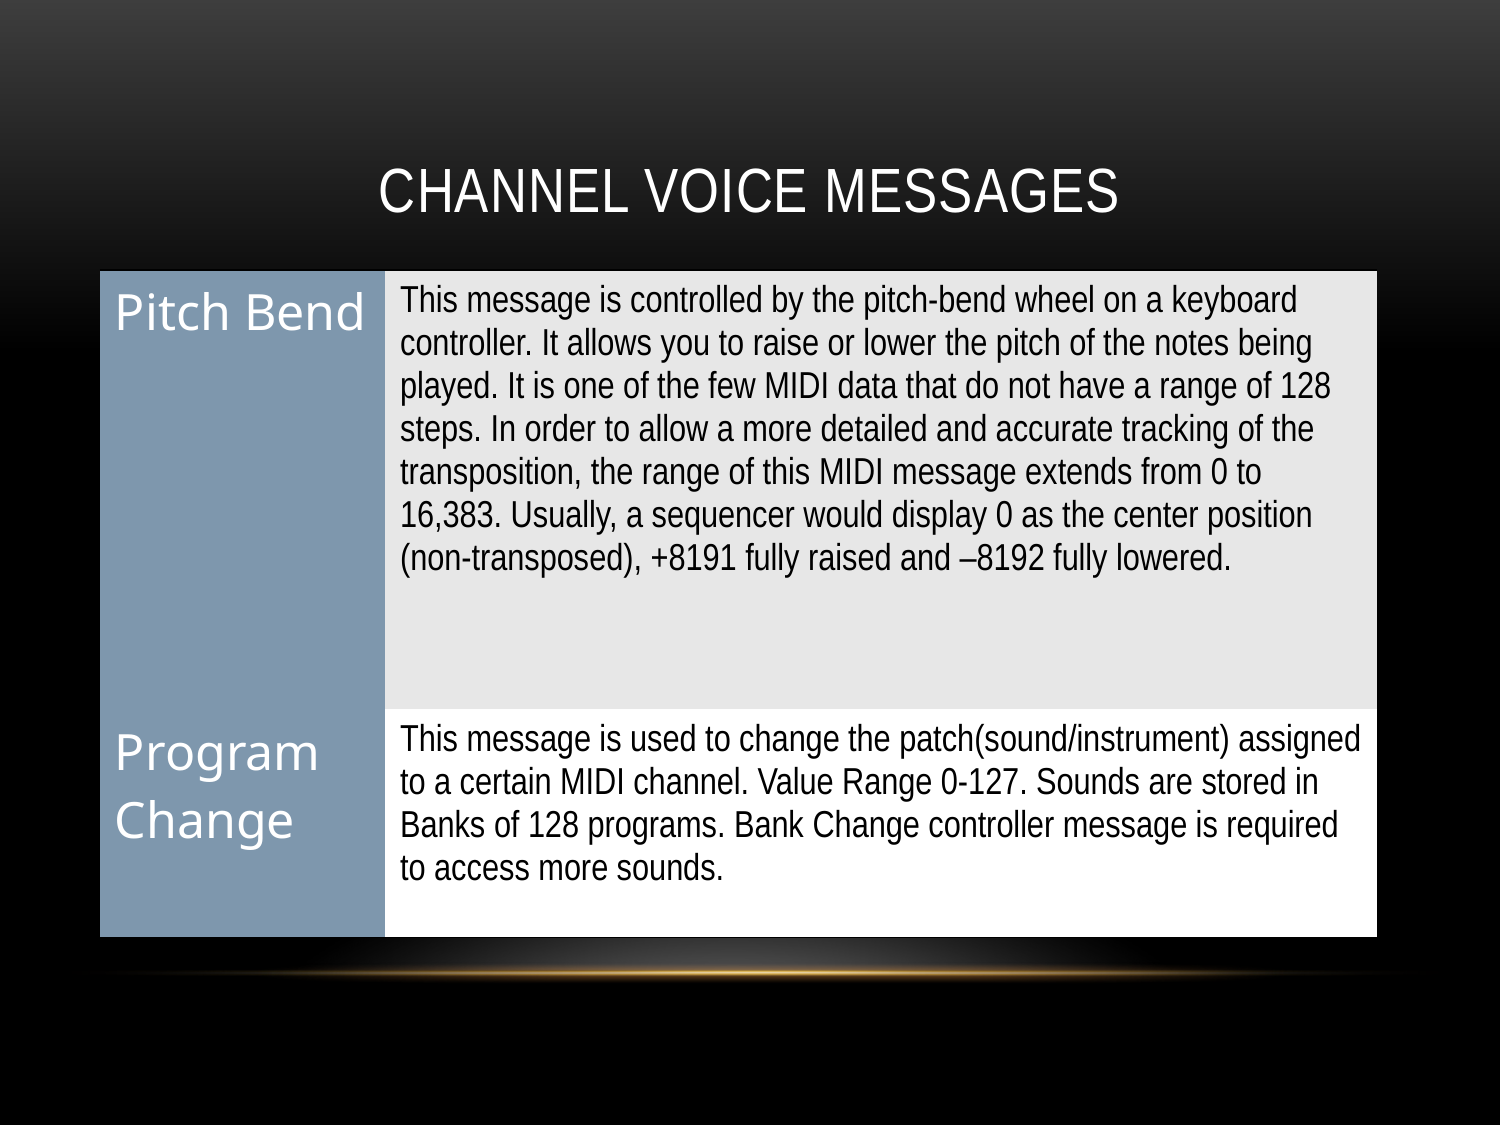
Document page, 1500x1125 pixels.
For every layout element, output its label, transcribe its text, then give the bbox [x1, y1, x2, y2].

table_header This message is controlled by the pitch-bend wheel on a keyboard controller. It allows you to raise or lower the pitch of the notes being played. It is one of the few MIDI data that do not have a range of 128 steps. In order to allow a more detailed and accurate tracking of the transposition, the range of this MIDI message extends from 0 to 16,383. Usually, a sequencer would display 0 as the center position (non-transposed), +8191 fully raised and –8192 fully lowered. [385, 271, 1377, 709]
table_cell Program Change [100, 709, 385, 937]
title Channel voice messages [99, 45, 1400, 233]
table_header Pitch Bend [100, 271, 385, 709]
table_cell This message is used to change the patch(sound/instrument) assigned to a certain MIDI channel. Value Range 0-127. Sounds are stored in Banks of 128 programs. Bank Change controller message is required to access more sounds. [385, 709, 1377, 937]
picture [0, 0, 1500, 1125]
